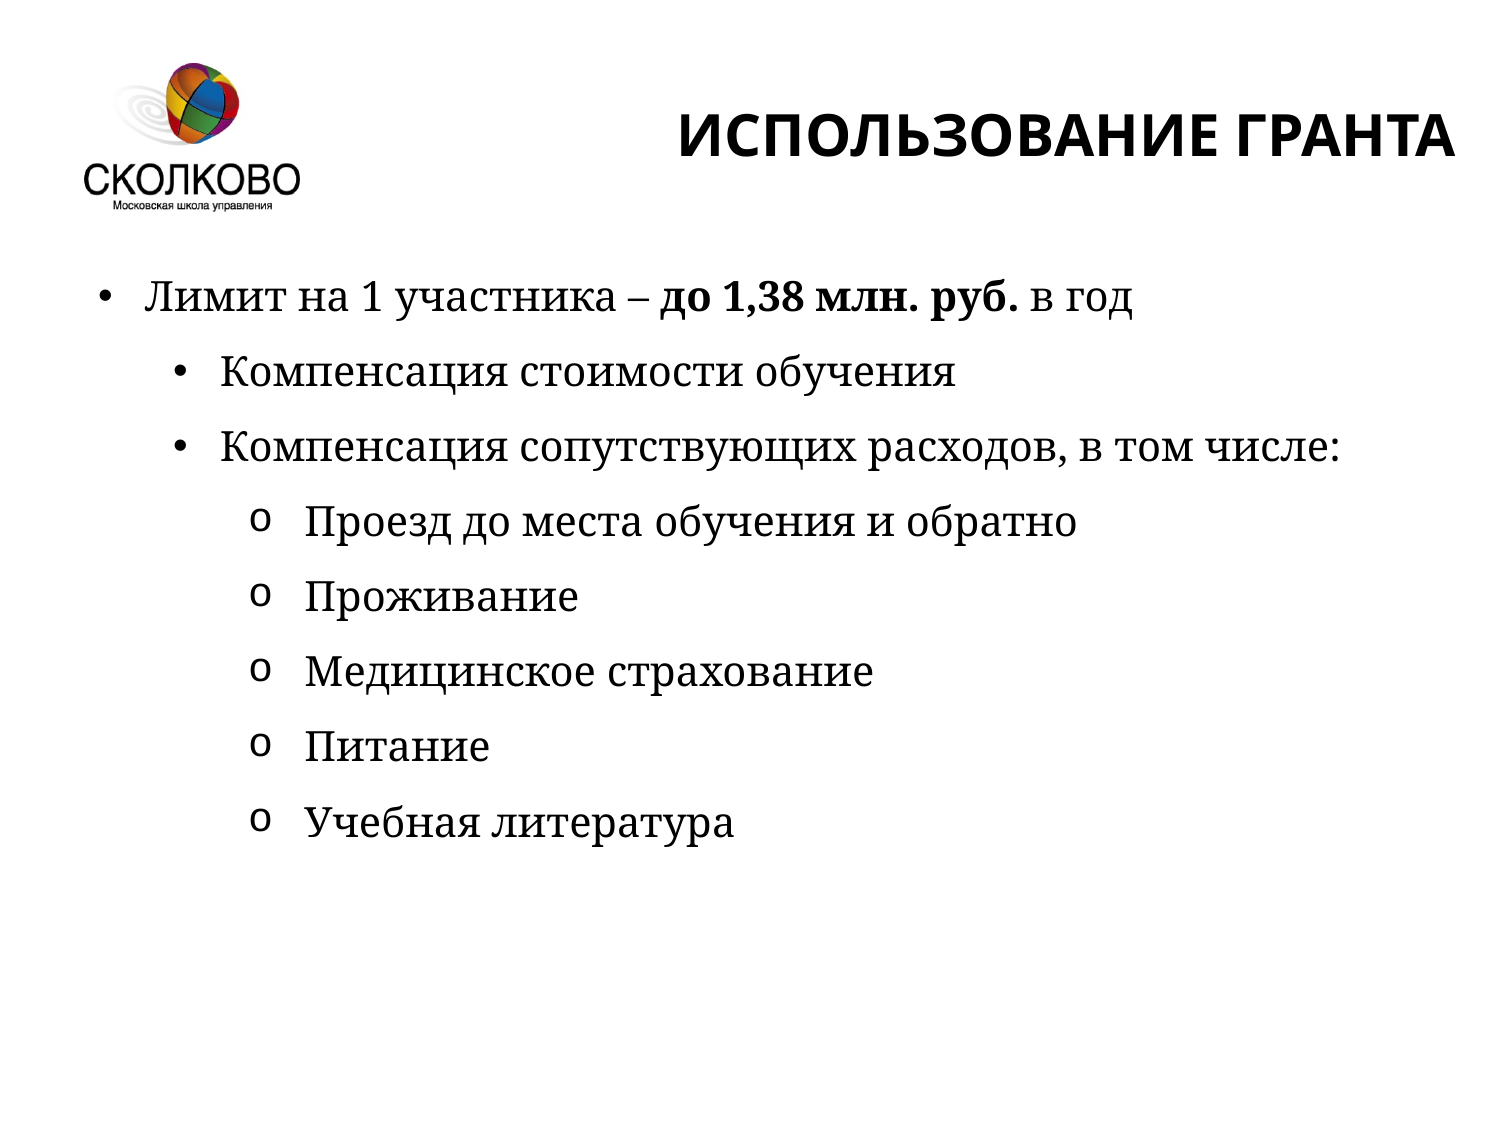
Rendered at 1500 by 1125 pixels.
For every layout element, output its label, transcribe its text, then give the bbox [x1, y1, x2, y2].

text_box ИСПОЛЬЗОВАНИЕ ГРАНТА [287, 87, 1472, 179]
text_box Лимит на 1 участника – до 1,38 млн. руб. в год Компенсация стоимости обучения Компенсация сопутствующих расходов, в том числе: Проезд до места обучения и обратно Проживание Медицинское страхование Питание Учебная литература [83, 262, 1422, 928]
picture [84, 63, 300, 212]
